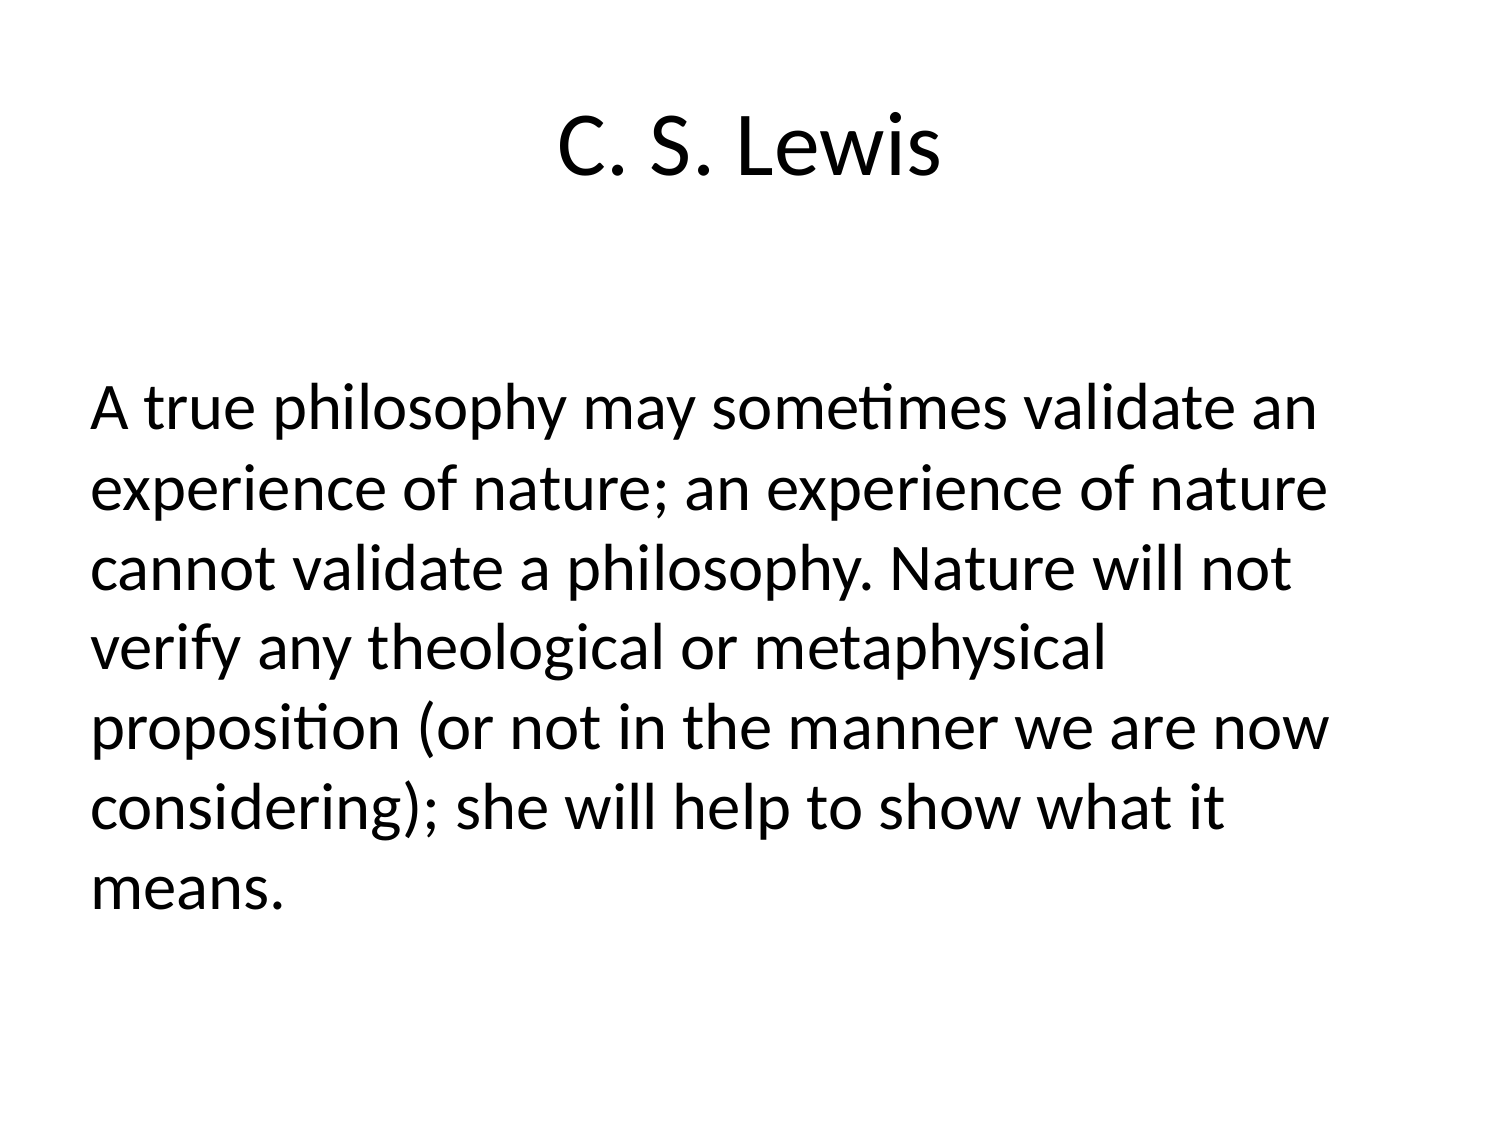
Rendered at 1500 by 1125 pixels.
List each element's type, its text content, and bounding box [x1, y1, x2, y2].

list A true philosophy may sometimes validate an experience of nature; an experience of nature cannot validate a philosophy. Nature will not verify any theological or metaphysical proposition (or not in the manner we are now considering); she will help to show what it means. [75, 262, 1425, 1005]
title C. S. Lewis [75, 45, 1425, 233]
